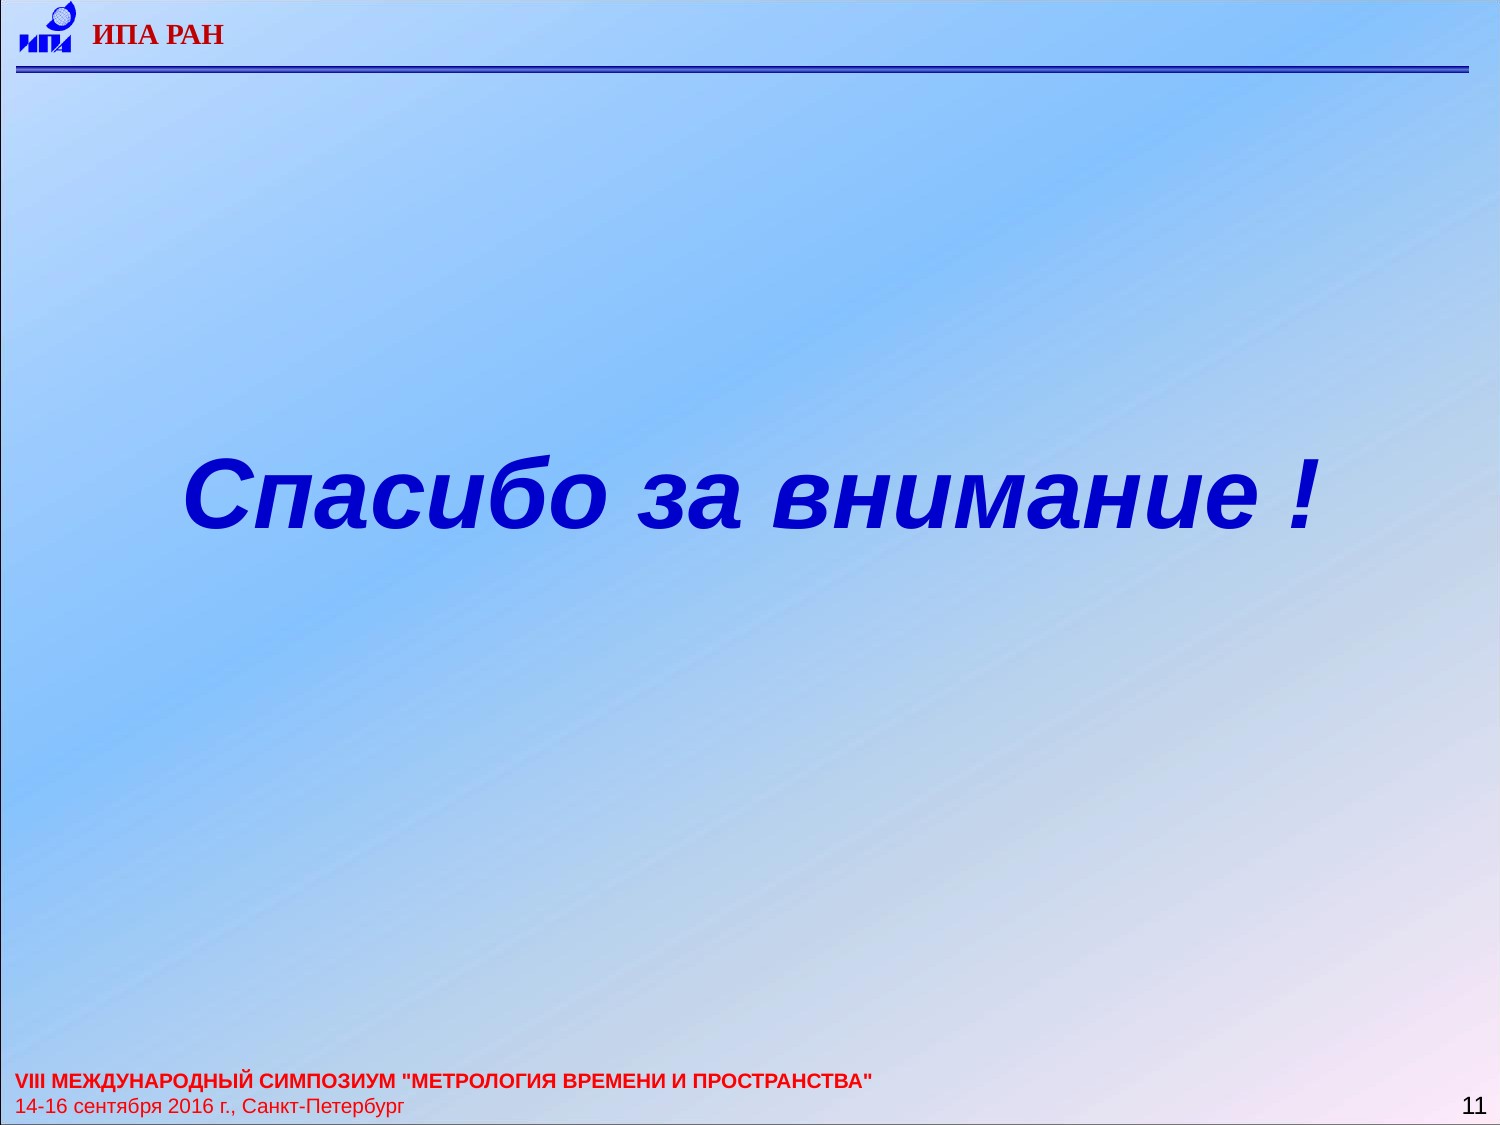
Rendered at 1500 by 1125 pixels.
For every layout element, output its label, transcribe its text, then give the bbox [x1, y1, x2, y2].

list Спасибо за внимание ! [76, 420, 1427, 575]
picture [0, 0, 1500, 1125]
